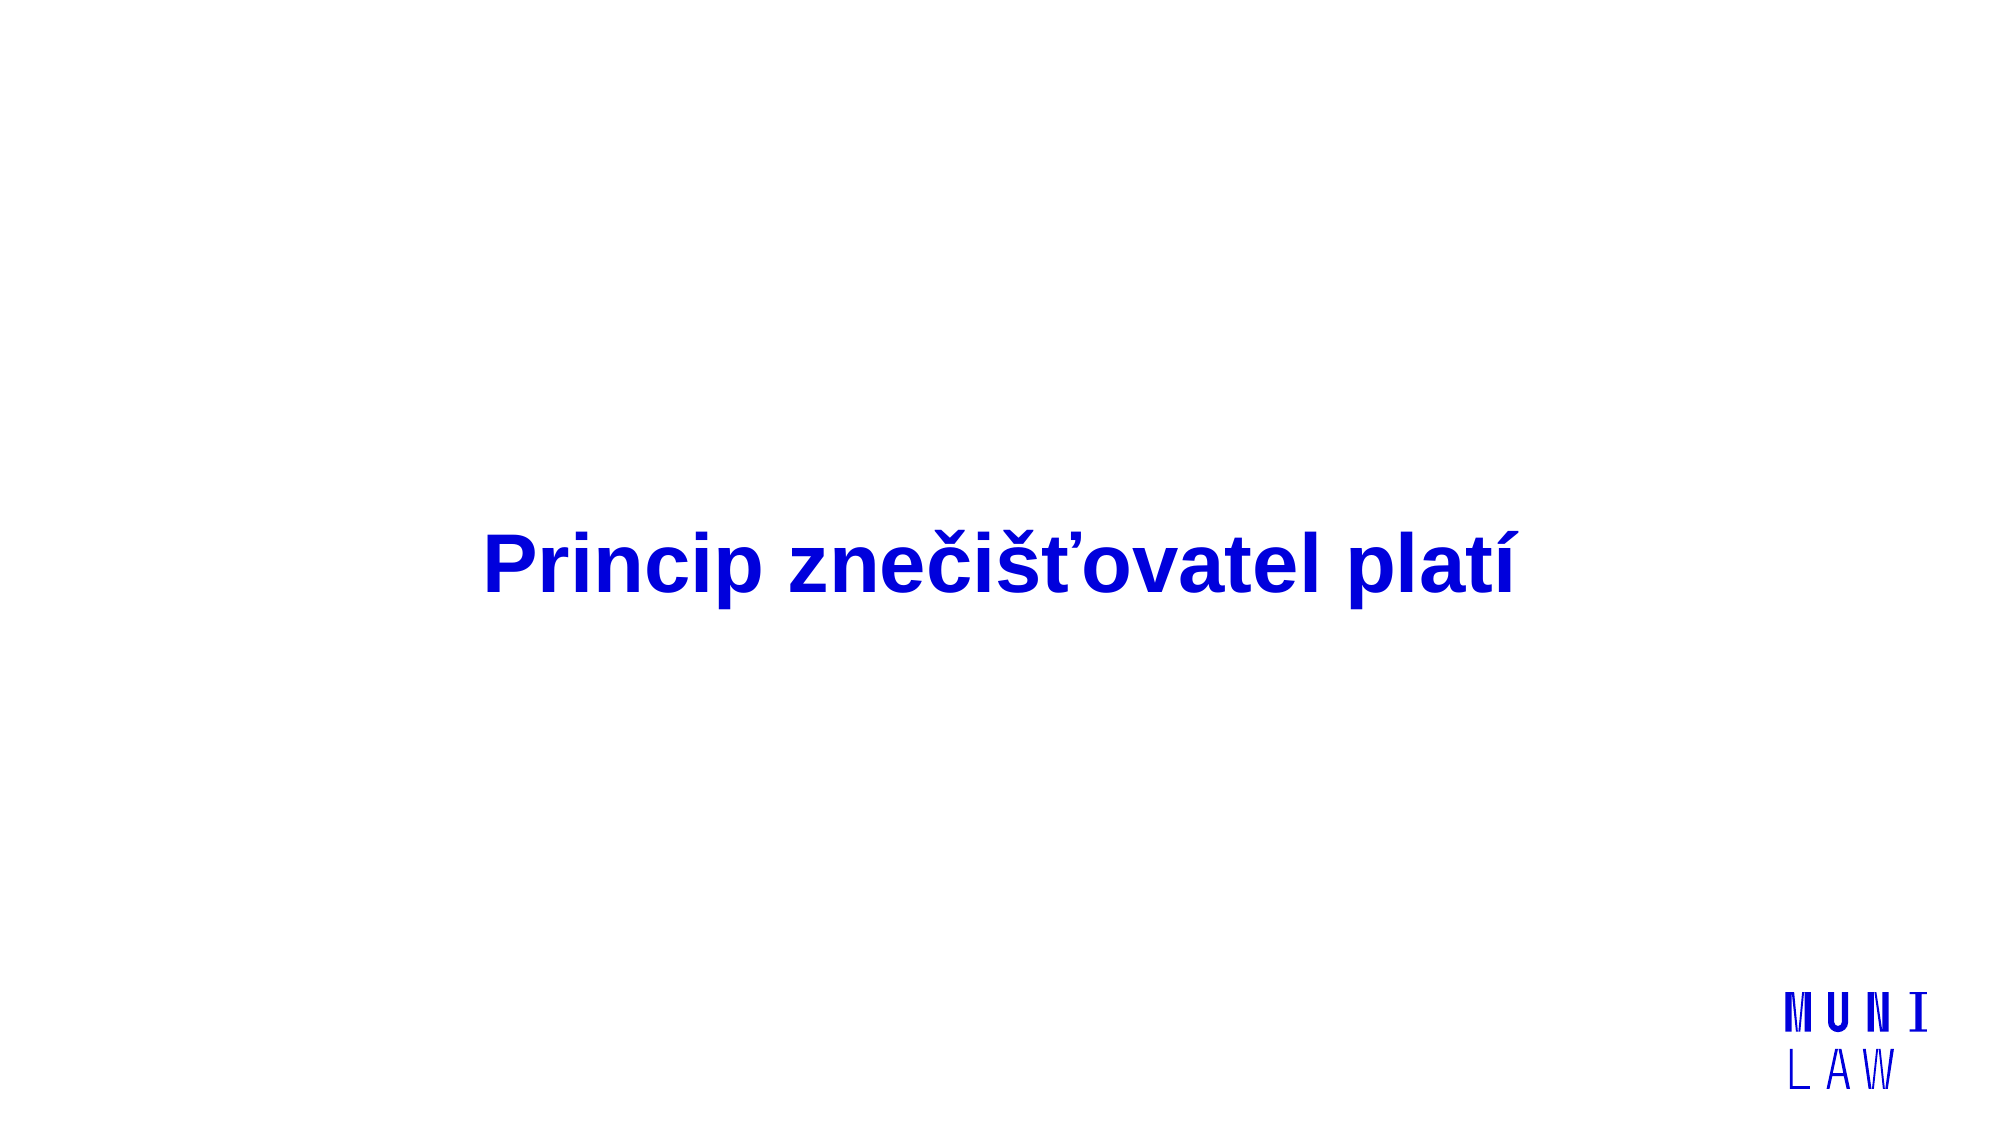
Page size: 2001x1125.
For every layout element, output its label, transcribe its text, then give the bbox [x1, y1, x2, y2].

title Princip znečišťovatel platí [117, 525, 1882, 600]
